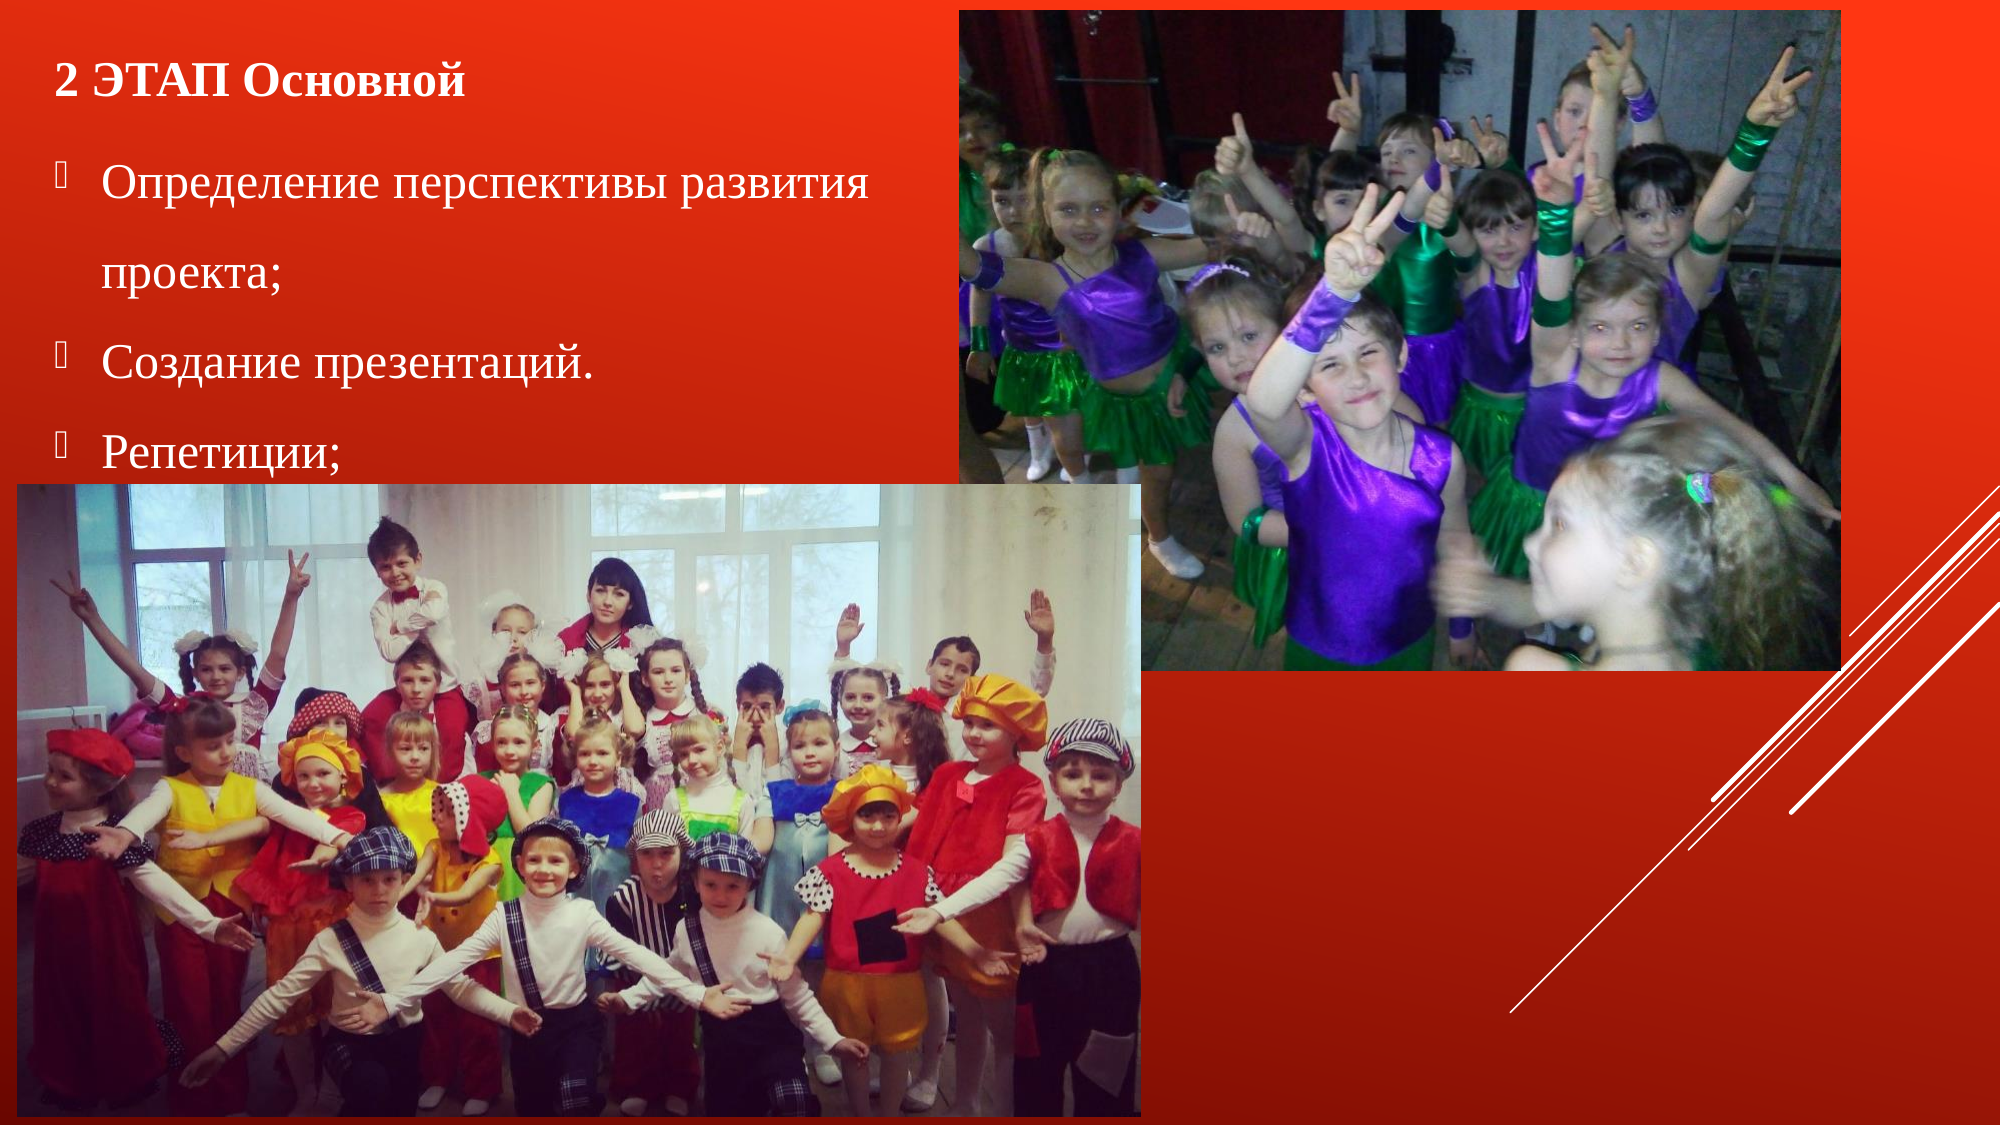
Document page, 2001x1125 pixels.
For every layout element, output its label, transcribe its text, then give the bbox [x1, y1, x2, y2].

list 2 ЭТАП Основной Определение перспективы развития проекта; Создание презентаций. Репетиции; [39, 70, 959, 425]
picture [17, 10, 1841, 1118]
